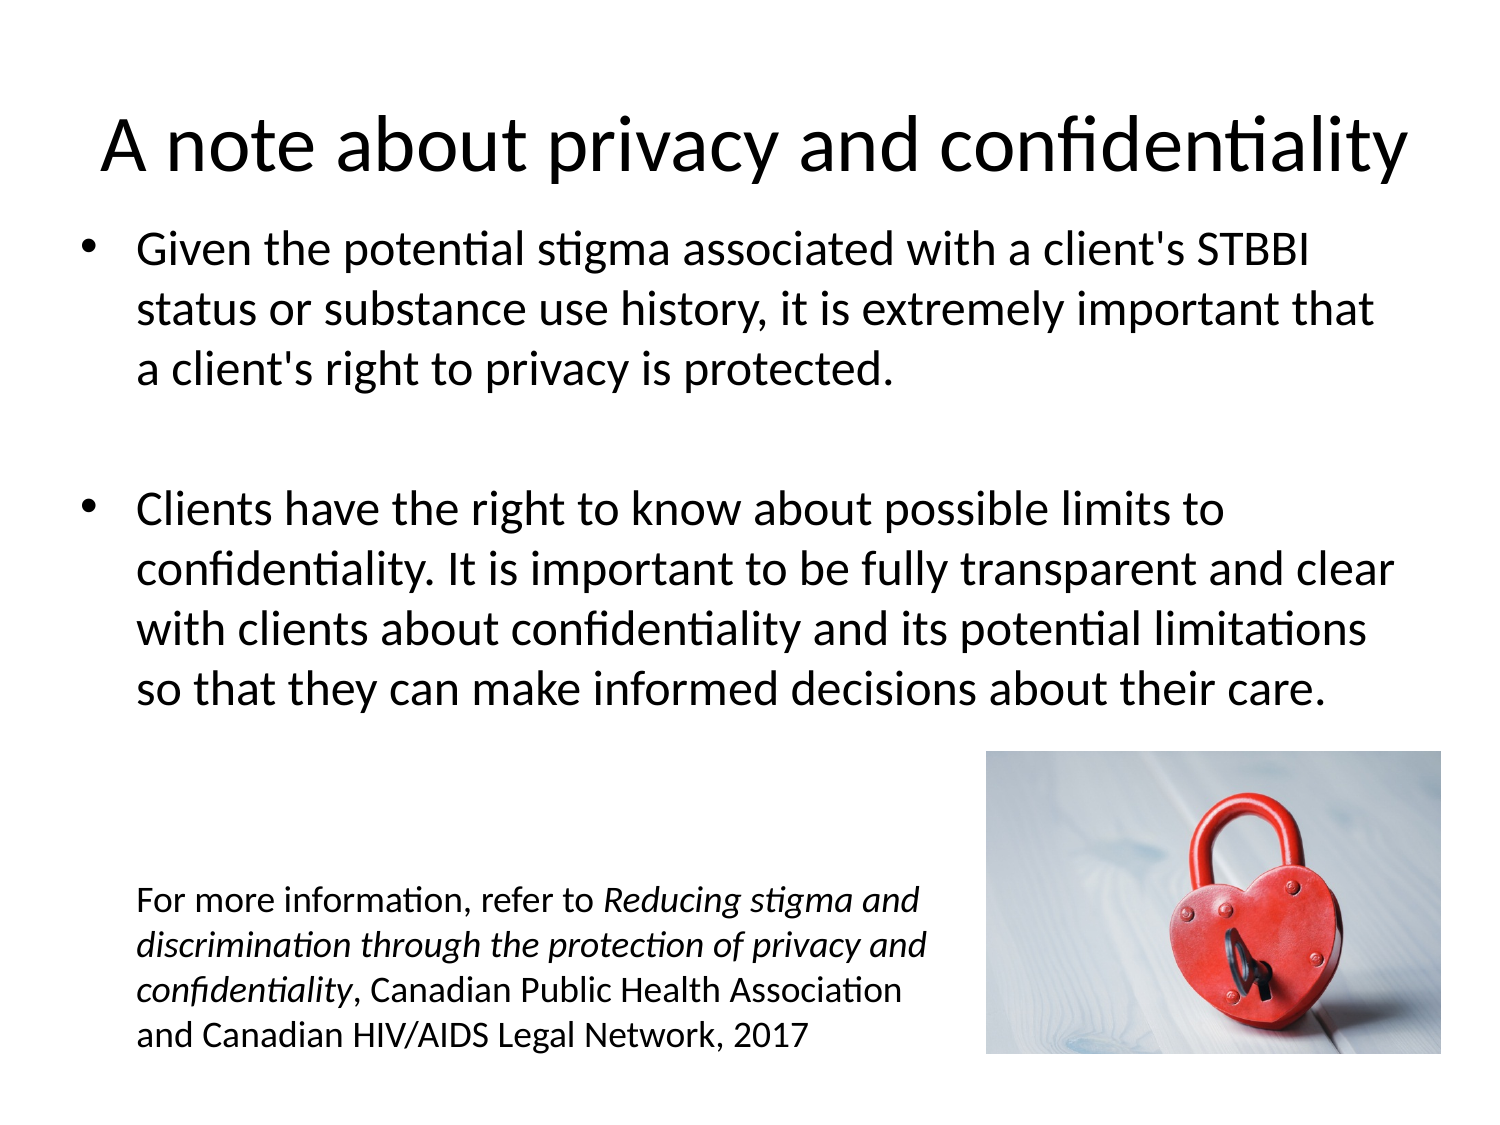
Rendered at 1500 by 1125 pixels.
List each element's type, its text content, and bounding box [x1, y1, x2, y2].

title A note about privacy and confidentiality [64, 45, 1447, 233]
list Given the potential stigma associated with a client's STBBI status or substance use history, it is extremely important that a client's right to privacy is protected. Clients have the right to know about possible limits to confidentiality. It is important to be fully transparent and clear with clients about confidentiality and its potential limitations so that they can make informed decisions about their care. [64, 208, 1415, 1094]
text_box For more information, refer to Reducing stigma and discrimination through the protection of privacy and confidentiality, Canadian Public Health Association and Canadian HIV/AIDS Legal Network, 2017 [121, 822, 973, 1107]
picture [985, 751, 1441, 1054]
